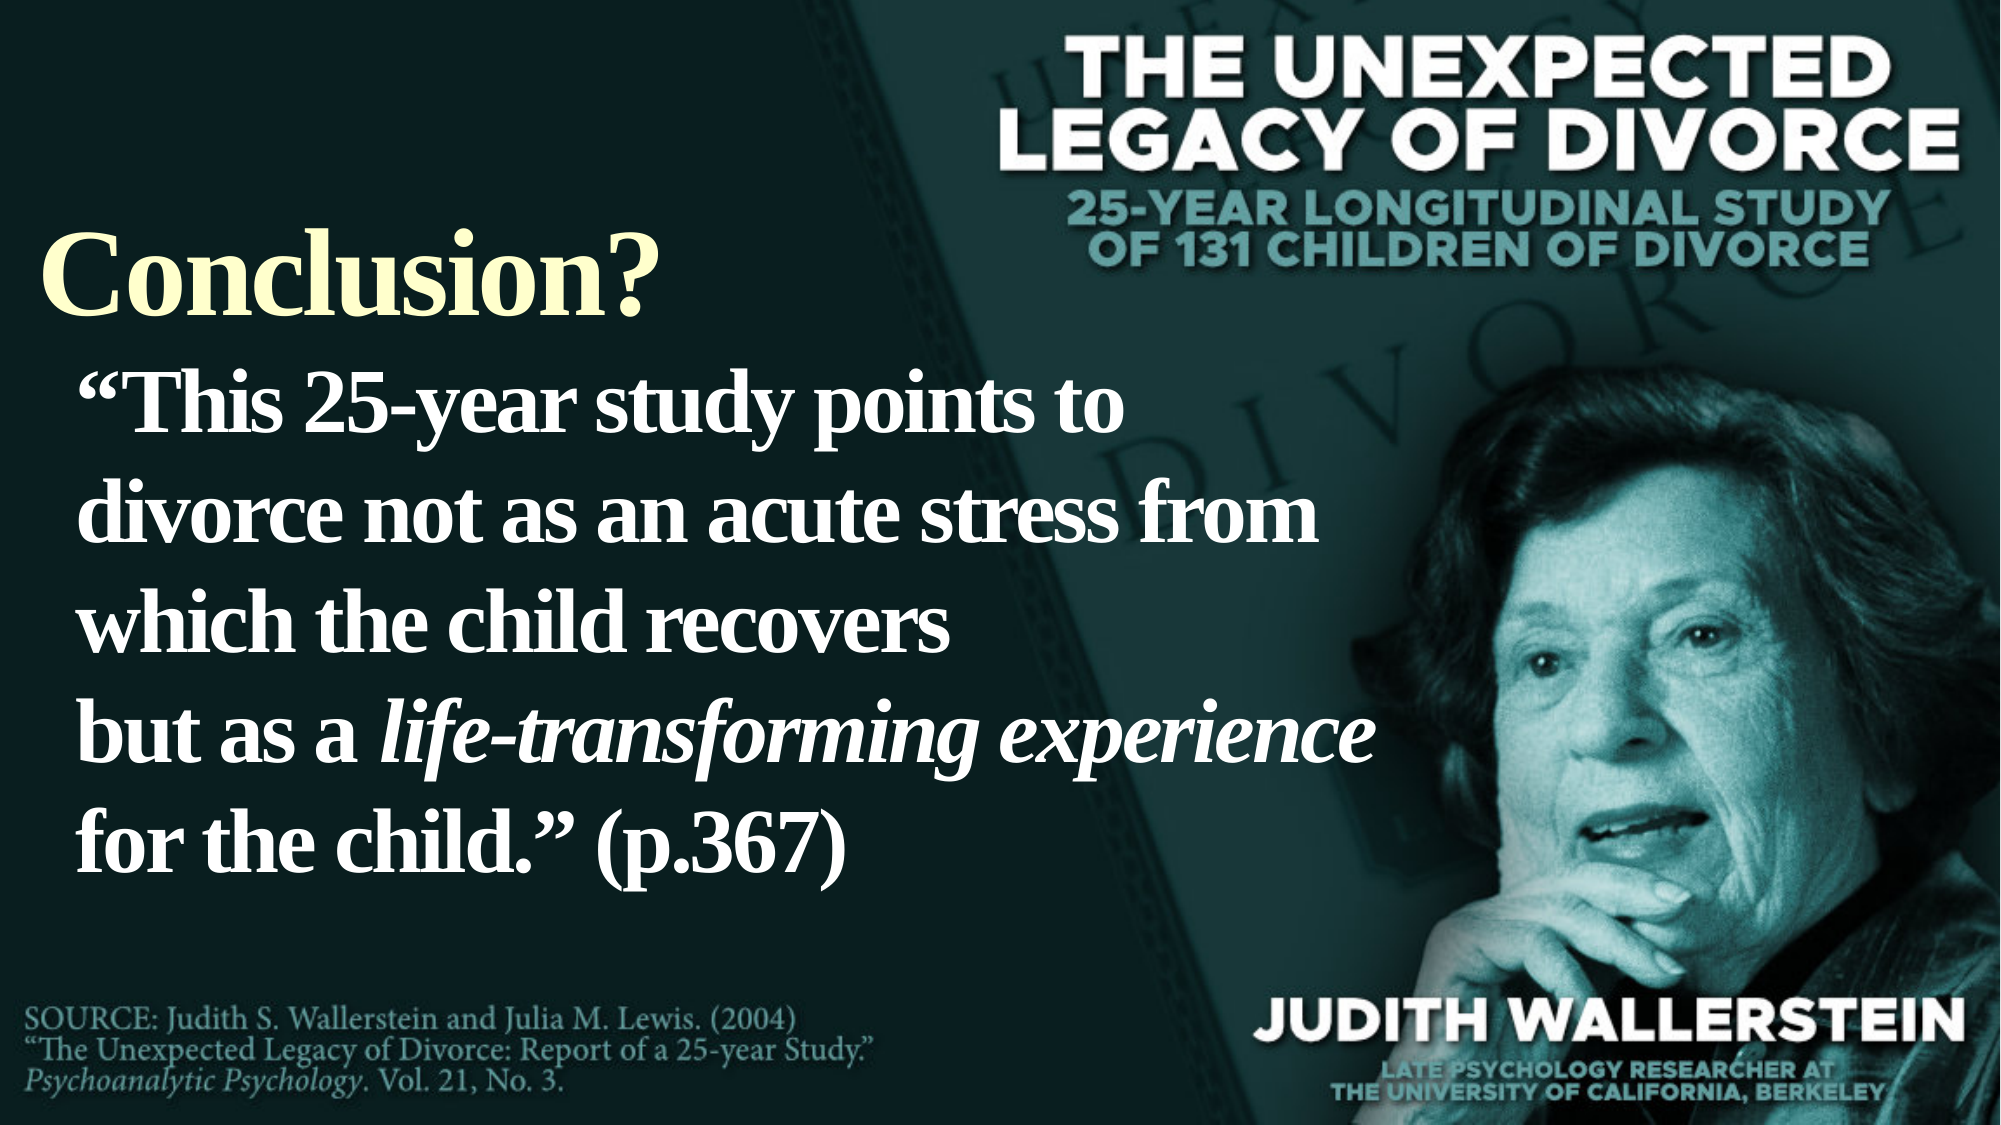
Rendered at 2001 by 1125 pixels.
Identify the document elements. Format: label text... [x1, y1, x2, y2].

text_box Conclusion? “This 25-year study points to divorce not as an acute stress from which the child recovers but as a life-transforming experience for the child.” (p.367) [22, 183, 1413, 898]
picture [0, 0, 2001, 1125]
